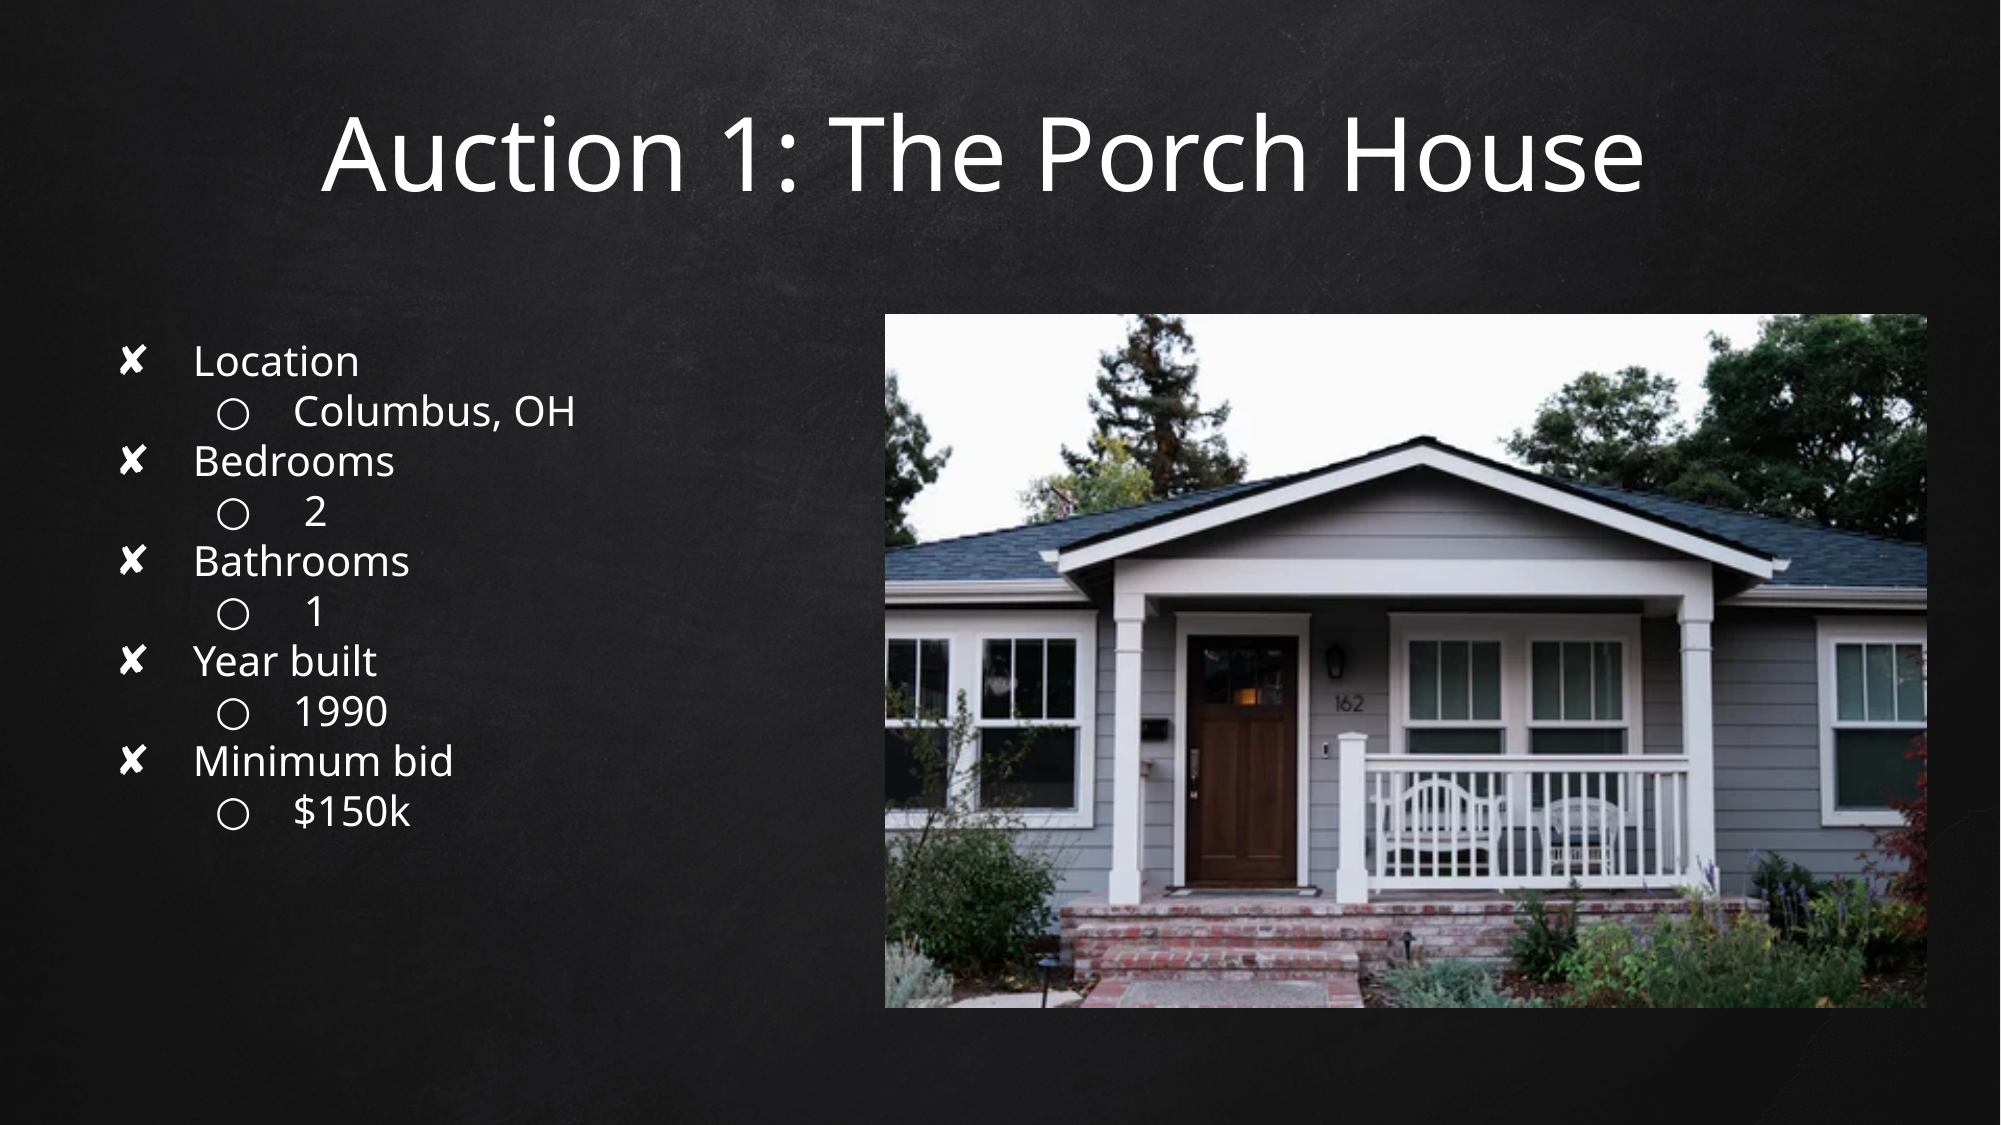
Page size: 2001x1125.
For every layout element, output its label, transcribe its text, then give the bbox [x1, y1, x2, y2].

picture [0, 0, 2001, 1125]
title Auction 1: The Porch House [54, 68, 1915, 244]
list Location Columbus, OH Bedrooms 2 Bathrooms 1 Year built 1990 Minimum bid $150k [72, 314, 796, 1084]
